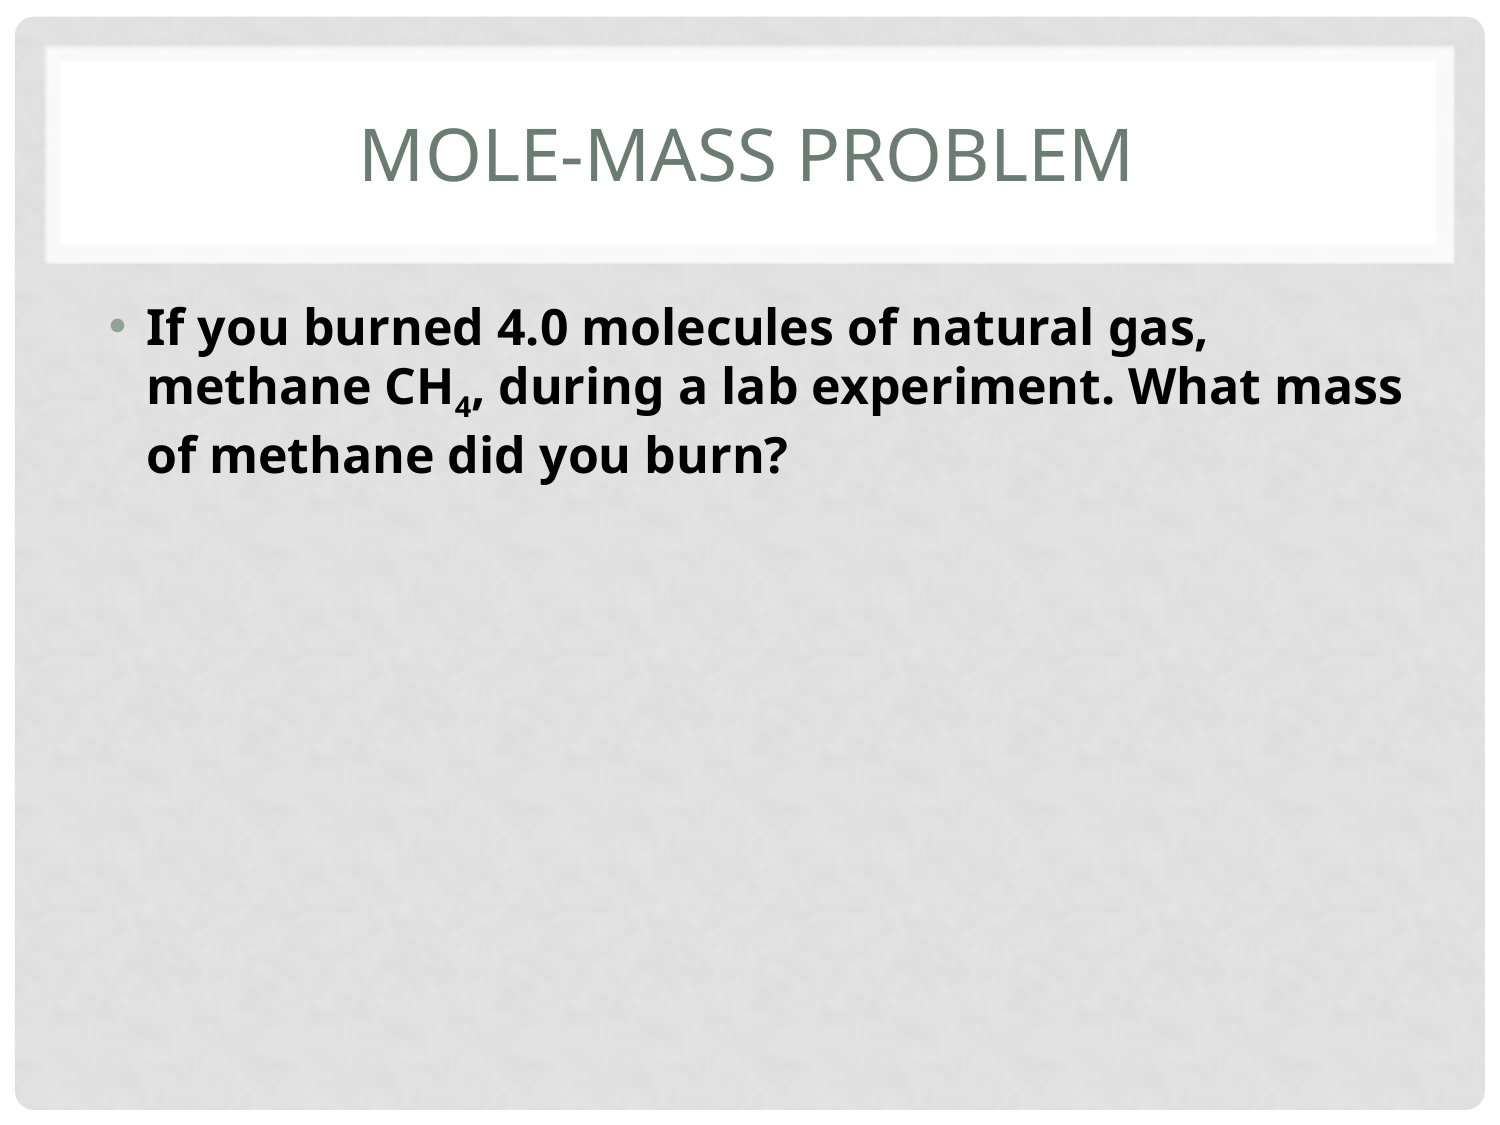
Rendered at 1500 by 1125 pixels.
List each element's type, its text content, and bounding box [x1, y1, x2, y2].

title Mole-Mass Problem [69, 66, 1425, 238]
